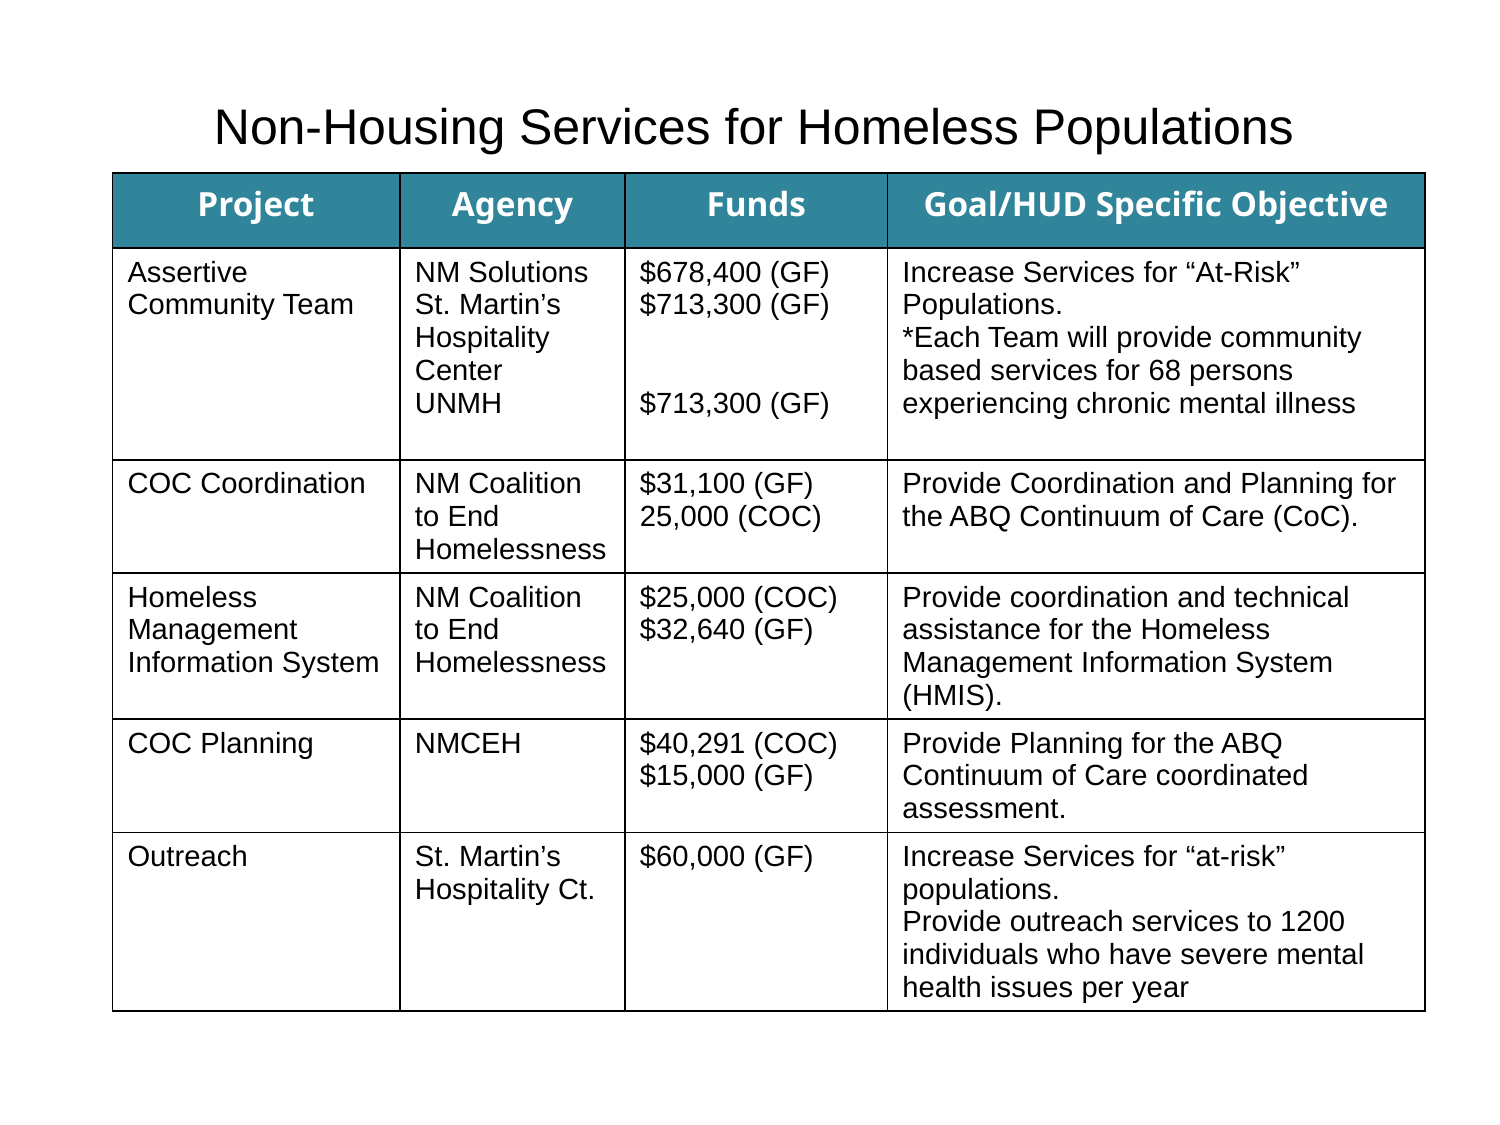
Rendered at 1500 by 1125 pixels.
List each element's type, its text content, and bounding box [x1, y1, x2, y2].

table_header Agency [401, 174, 624, 247]
table_cell Provide coordination and technical assistance for the Homeless Management Information System (HMIS). [888, 574, 1424, 718]
table_cell St. Martin’s Hospitality Ct. [401, 833, 624, 1010]
table_cell $678,400 (GF) $713,300 (GF) $713,300 (GF) [626, 249, 887, 459]
table_cell Provide Coordination and Planning for the ABQ Continuum of Care (CoC). [888, 461, 1424, 572]
table_cell NM Solutions St. Martin’s Hospitality Center UNMH [401, 249, 624, 459]
table_cell NM Coalition to End Homelessness [401, 574, 624, 718]
table_cell $40,291 (COC) $15,000 (GF) [626, 720, 887, 832]
table_header Goal/HUD Specific Objective [888, 174, 1424, 247]
table_cell $25,000 (COC) $32,640 (GF) [626, 574, 887, 718]
table_cell COC Planning [113, 720, 399, 832]
table_cell Homeless Management Information System [113, 574, 399, 718]
table_cell Assertive Community Team [113, 249, 399, 459]
table_cell $31,100 (GF) 25,000 (COC) [626, 461, 887, 572]
text_box Non-Housing Services for Homeless Populations [112, 87, 1396, 174]
table_header Funds [626, 174, 887, 247]
table_cell Provide Planning for the ABQ Continuum of Care coordinated assessment. [888, 720, 1424, 832]
table_cell COC Coordination [113, 461, 399, 572]
table_cell Outreach [113, 833, 399, 1010]
table_cell NMCEH [401, 720, 624, 832]
table_cell Increase Services for “at-risk” populations. Provide outreach services to 1200 individuals who have severe mental health issues per year [888, 833, 1424, 1010]
table_cell NM Coalition to End Homelessness [401, 461, 624, 572]
table_cell Increase Services for “At-Risk” Populations. *Each Team will provide community based services for 68 persons experiencing chronic mental illness [888, 249, 1424, 459]
table_cell $60,000 (GF) [626, 833, 887, 1010]
table_header Project [113, 174, 399, 247]
